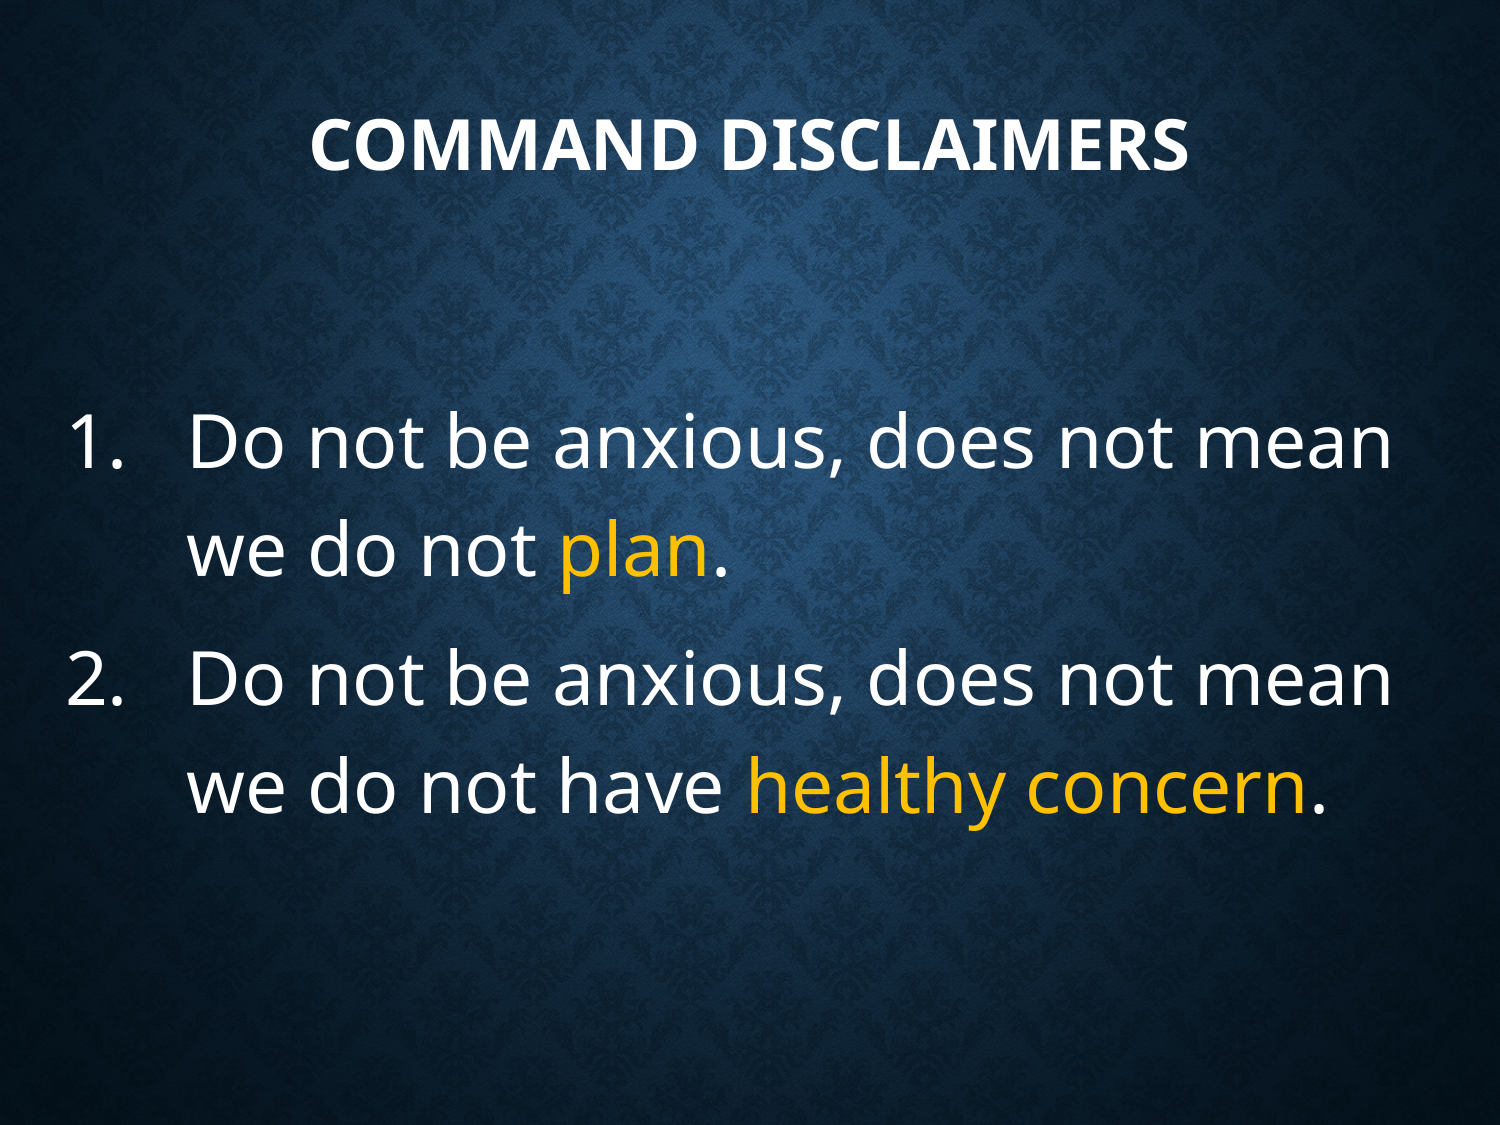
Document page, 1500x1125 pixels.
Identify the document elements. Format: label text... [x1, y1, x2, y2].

list Do not be anxious, does not mean we do not plan. Do not be anxious, does not mean we do not have healthy concern. [50, 257, 1425, 1007]
title Command Disclaimers [113, 38, 1387, 256]
